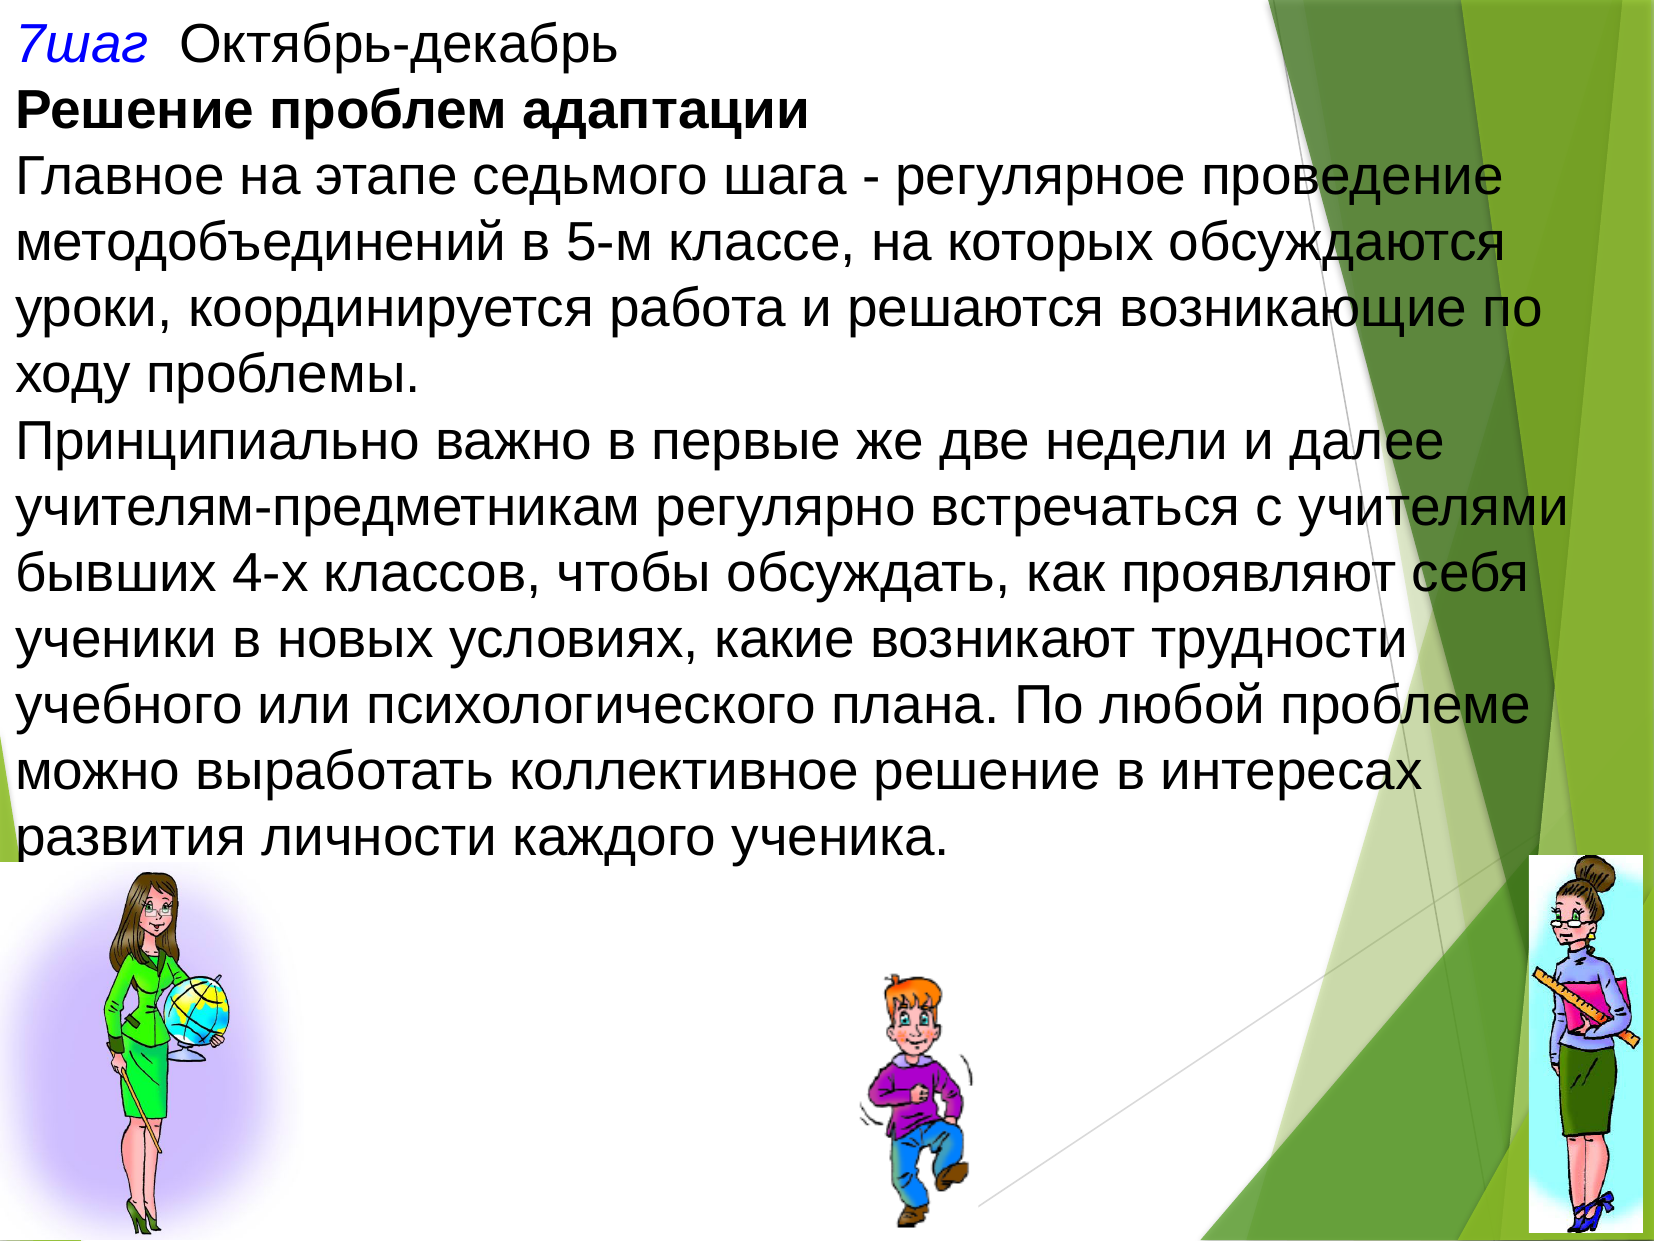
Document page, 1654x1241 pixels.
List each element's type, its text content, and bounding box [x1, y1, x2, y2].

picture [853, 962, 979, 1241]
picture [1528, 854, 1644, 1234]
picture [0, 862, 304, 1241]
text_box 7шаг Октябрь-декабрь Решение проблем адаптации Главное на этапе седьмого шага - регулярное проведение методобъединений в 5-м классе, на которых обсуждаются уроки, координируется работа и решаются возникающие по ходу проблемы. Принципиально важно в первые же две недели и далее учителям-предметникам регулярно встречаться с учителями бывших 4-х классов, чтобы обсуждать, как проявляют себя ученики в новых условиях, какие возникают трудности учебного или психологического плана. По любой проблеме можно выработать коллективное решение в интересах развития личности каждого ученика. [0, 0, 1626, 875]
